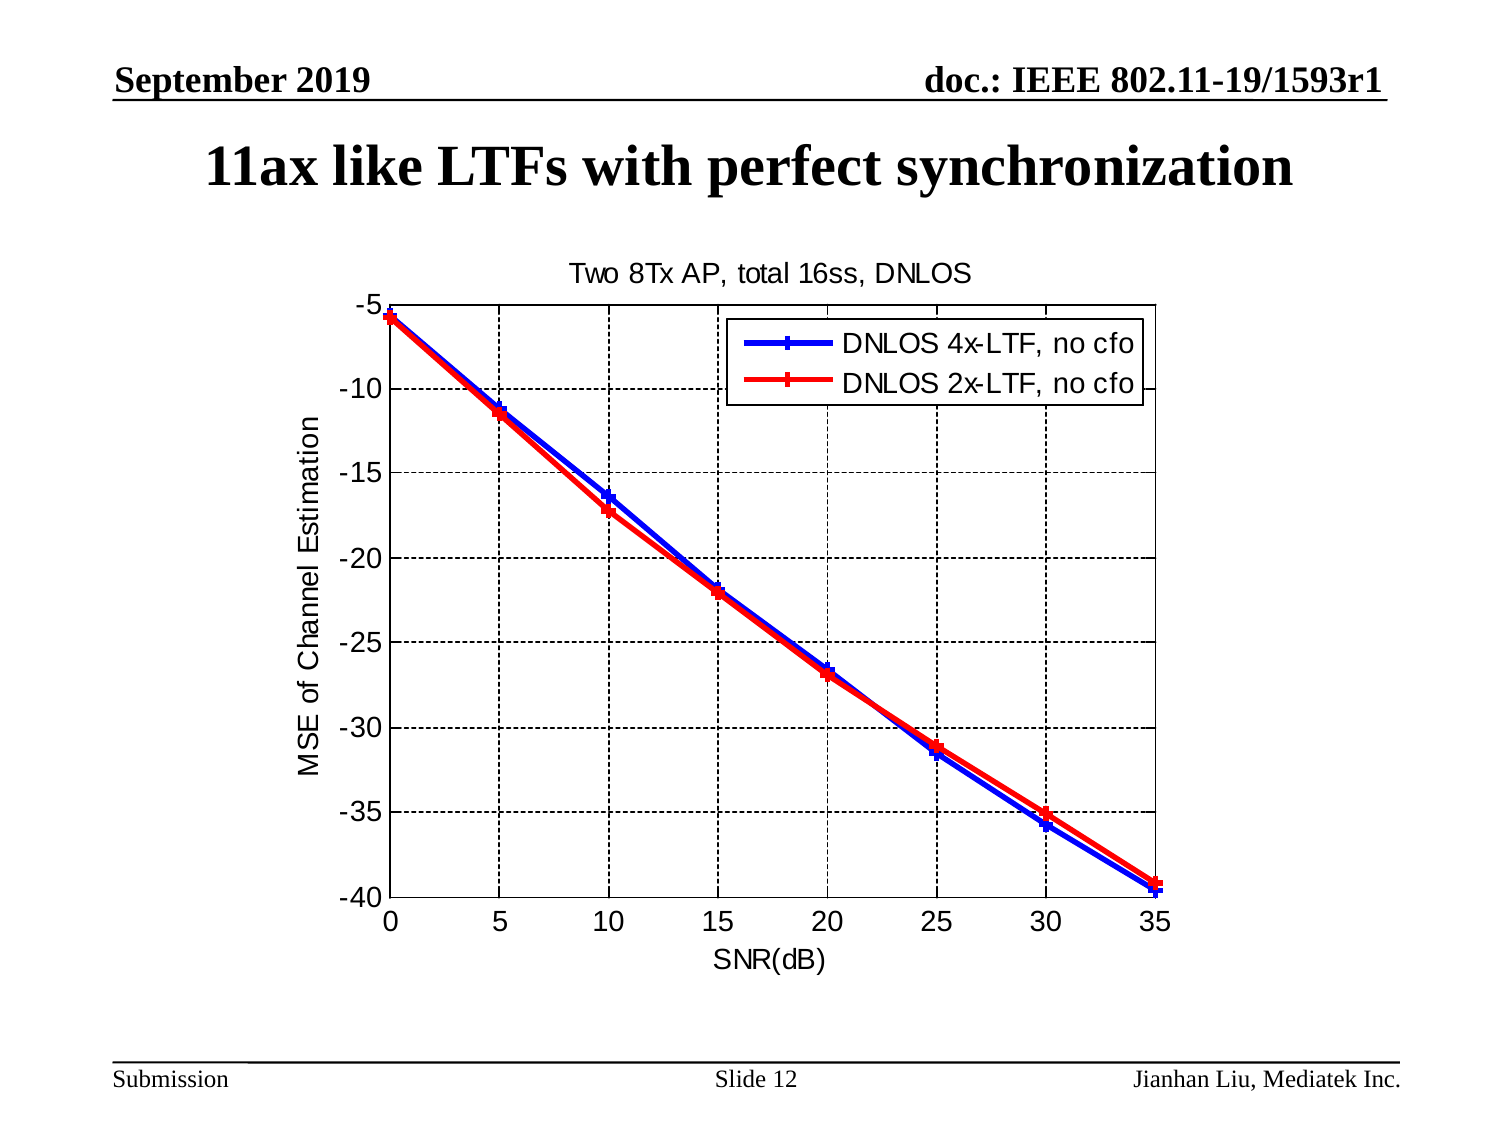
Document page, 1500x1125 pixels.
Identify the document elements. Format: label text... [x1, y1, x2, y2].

picture [262, 249, 1250, 981]
slide_number Slide 12 [712, 1061, 800, 1093]
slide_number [114, 54, 374, 101]
title 11ax like LTFs with perfect synchronization [112, 112, 1388, 213]
footer Jianhan Liu, Mediatek Inc. [1129, 1061, 1402, 1093]
